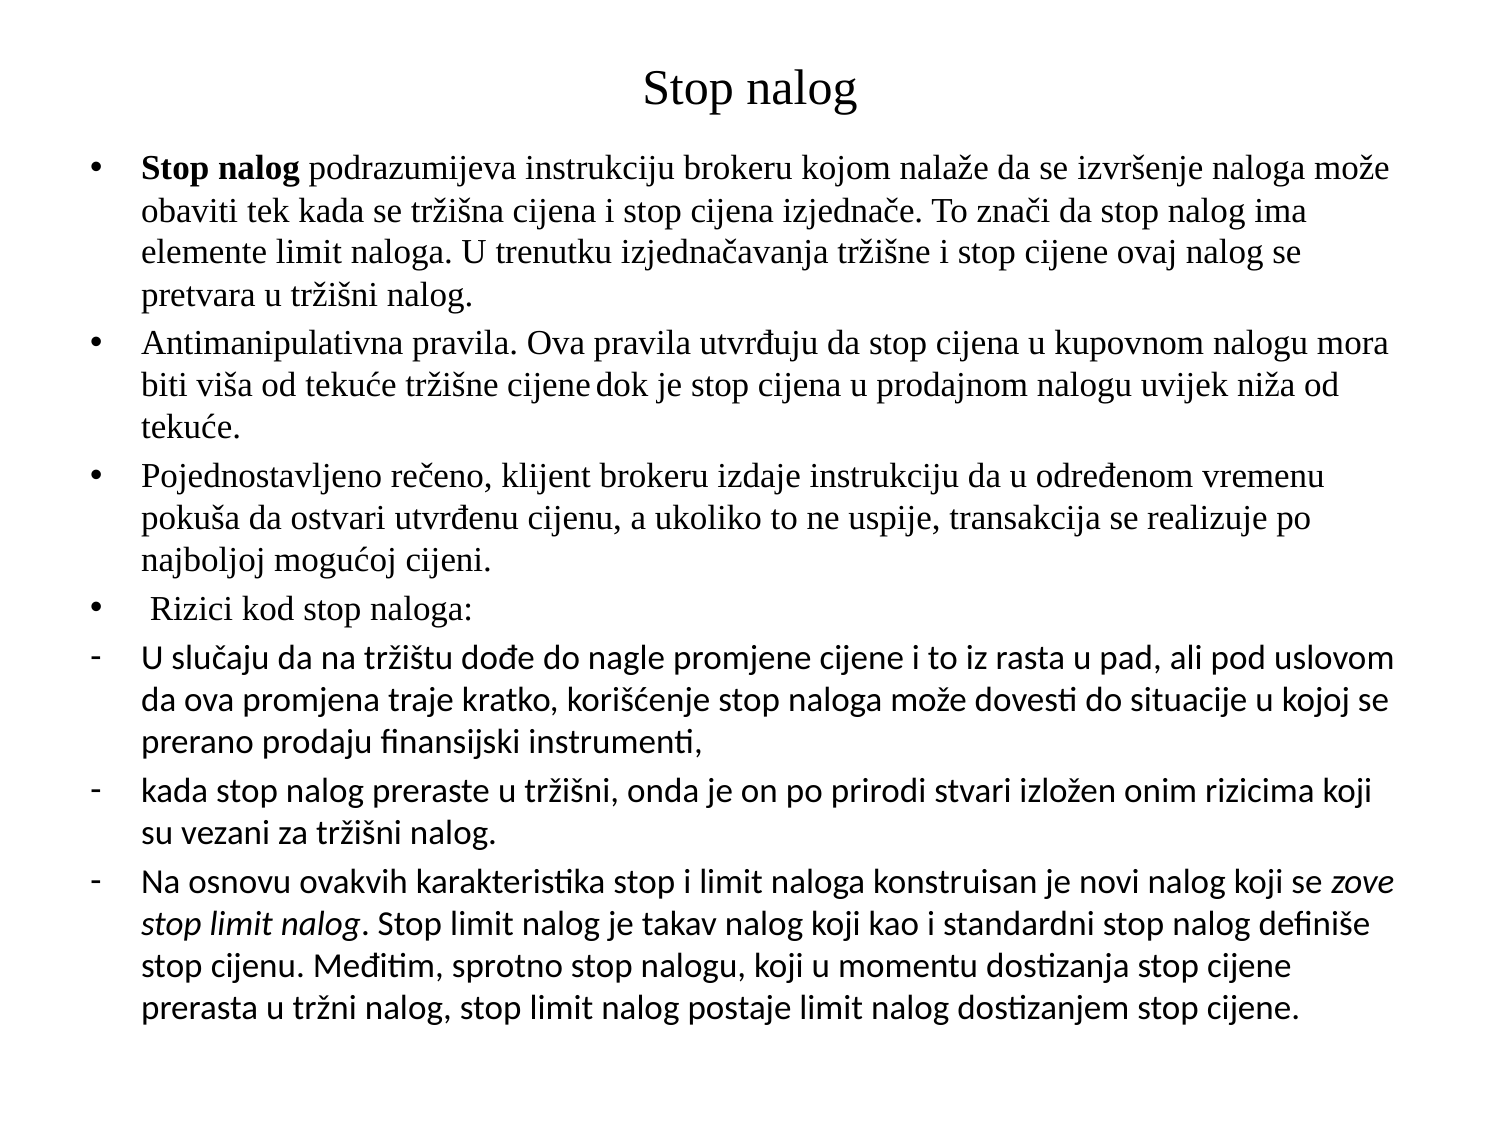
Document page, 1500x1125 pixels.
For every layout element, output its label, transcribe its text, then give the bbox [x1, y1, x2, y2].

list Stop nalog podrazumijeva instrukciju brokeru kojom nalaže da se izvršenje naloga može obaviti tek kada se tržišna cijena i stop cijena izjednače. To znači da stop nalog ima elemente limit naloga. U trenutku izjednačavanja tržišne i stop cijene ovaj nalog se pretvara u tržišni nalog. Antimanipulativna pravila. Ova pravila utvrđuju da stop cijena u kupovnom nalogu mora biti viša od tekuće tržišne cijene dok je stop cijena u prodajnom nalogu uvijek niža od tekuće. Pojednostavljeno rečeno, klijent brokeru izdaje instrukciju da u određenom vremenu pokuša da ostvari utvrđenu cijenu, a ukoliko to ne uspije, transakcija se realizuje po najboljoj mogućoj cijeni. Rizici kod stop naloga: U slučaju da na tržištu dođe do nagle promjene cijene i to iz rasta u pad, ali pod uslovom da ova promjena traje kratko, korišćenje stop naloga može dovesti do situacije u kojoj se prerano prodaju finansijski instrumenti, kada stop nalog preraste u tržišni, onda je on po prirodi stvari izložen onim rizicima koji su vezani za tržišni nalog. Na osnovu ovakvih karakteristika stop i limit naloga konstruisan je novi nalog koji se zove stop limit nalog. Stop limit nalog je takav nalog koji kao i standardni stop nalog definiše stop cijenu. Međitim, sprotno stop nalogu, koji u momentu dostizanja stop cijene prerasta u tržni nalog, stop limit nalog postaje limit nalog dostizanjem stop cijene. [75, 137, 1425, 1075]
title Stop nalog [75, 45, 1425, 125]
